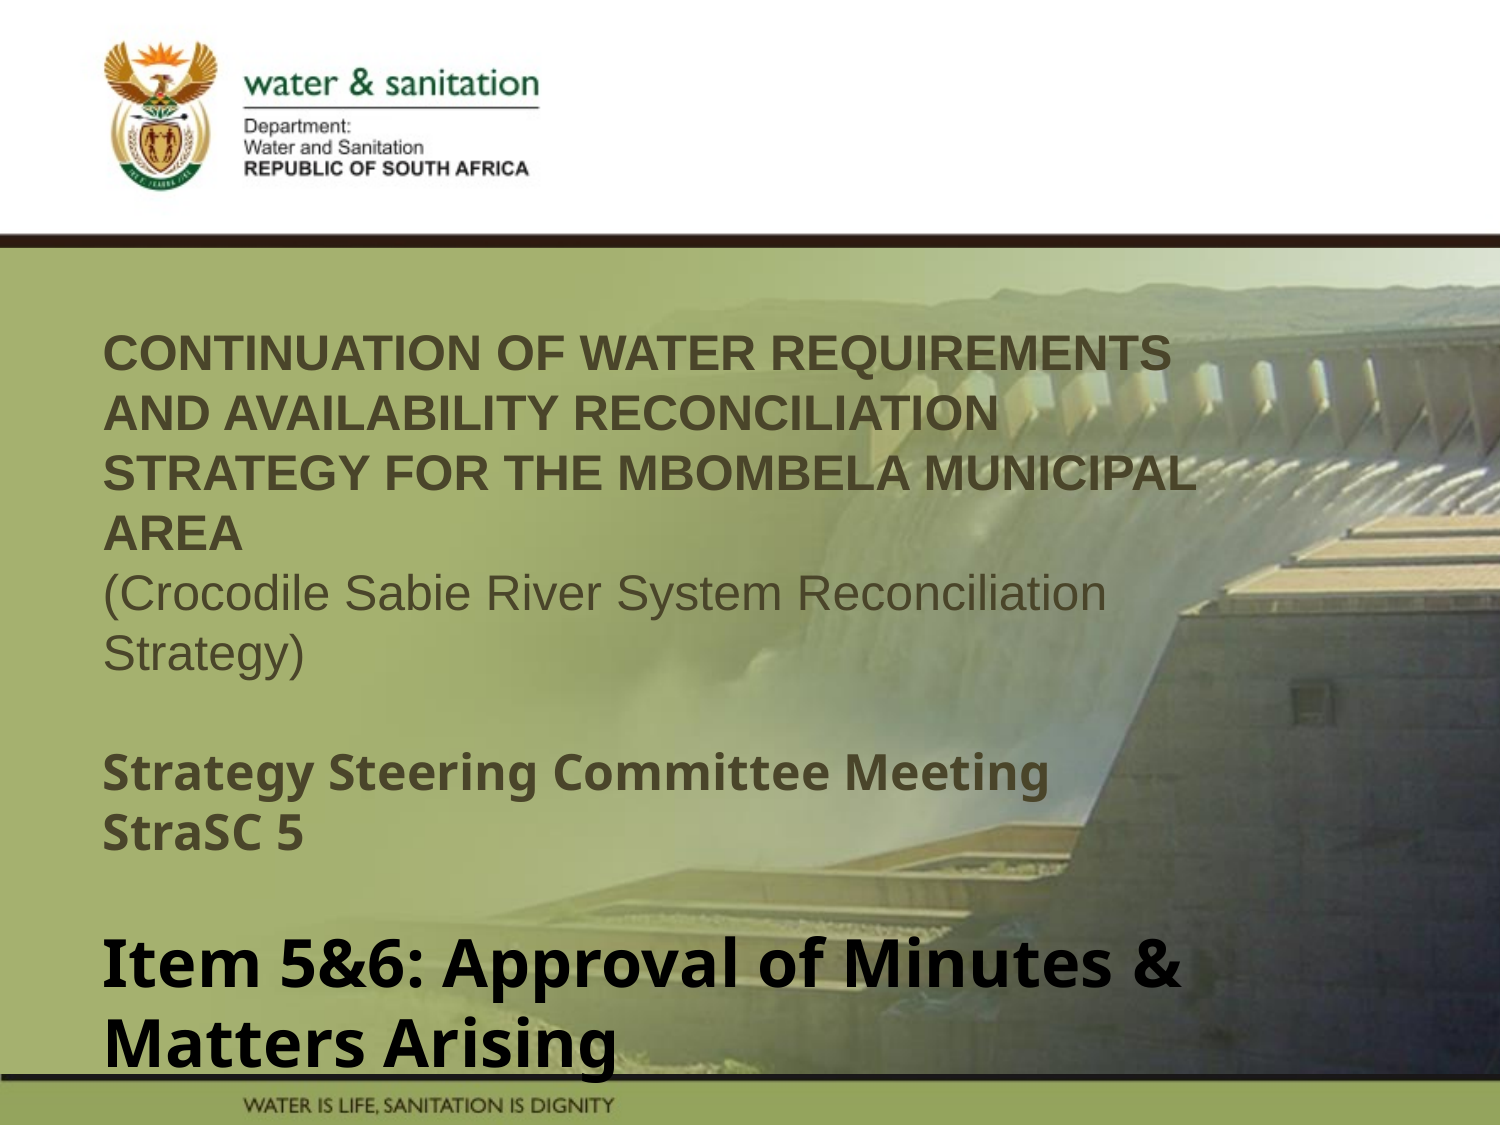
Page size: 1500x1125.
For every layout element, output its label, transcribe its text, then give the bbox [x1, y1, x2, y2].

title CONTINUATION OF WATER REQUIREMENTS AND AVAILABILITY RECONCILIATION STRATEGY FOR THE MBOMBELA MUNICIPAL AREA (Crocodile Sabie River System Reconciliation Strategy) Strategy Steering Committee Meeting StraSC 5 Item 5&6: Approval of Minutes & Matters Arising [87, 312, 1250, 521]
picture [0, 0, 1500, 1125]
